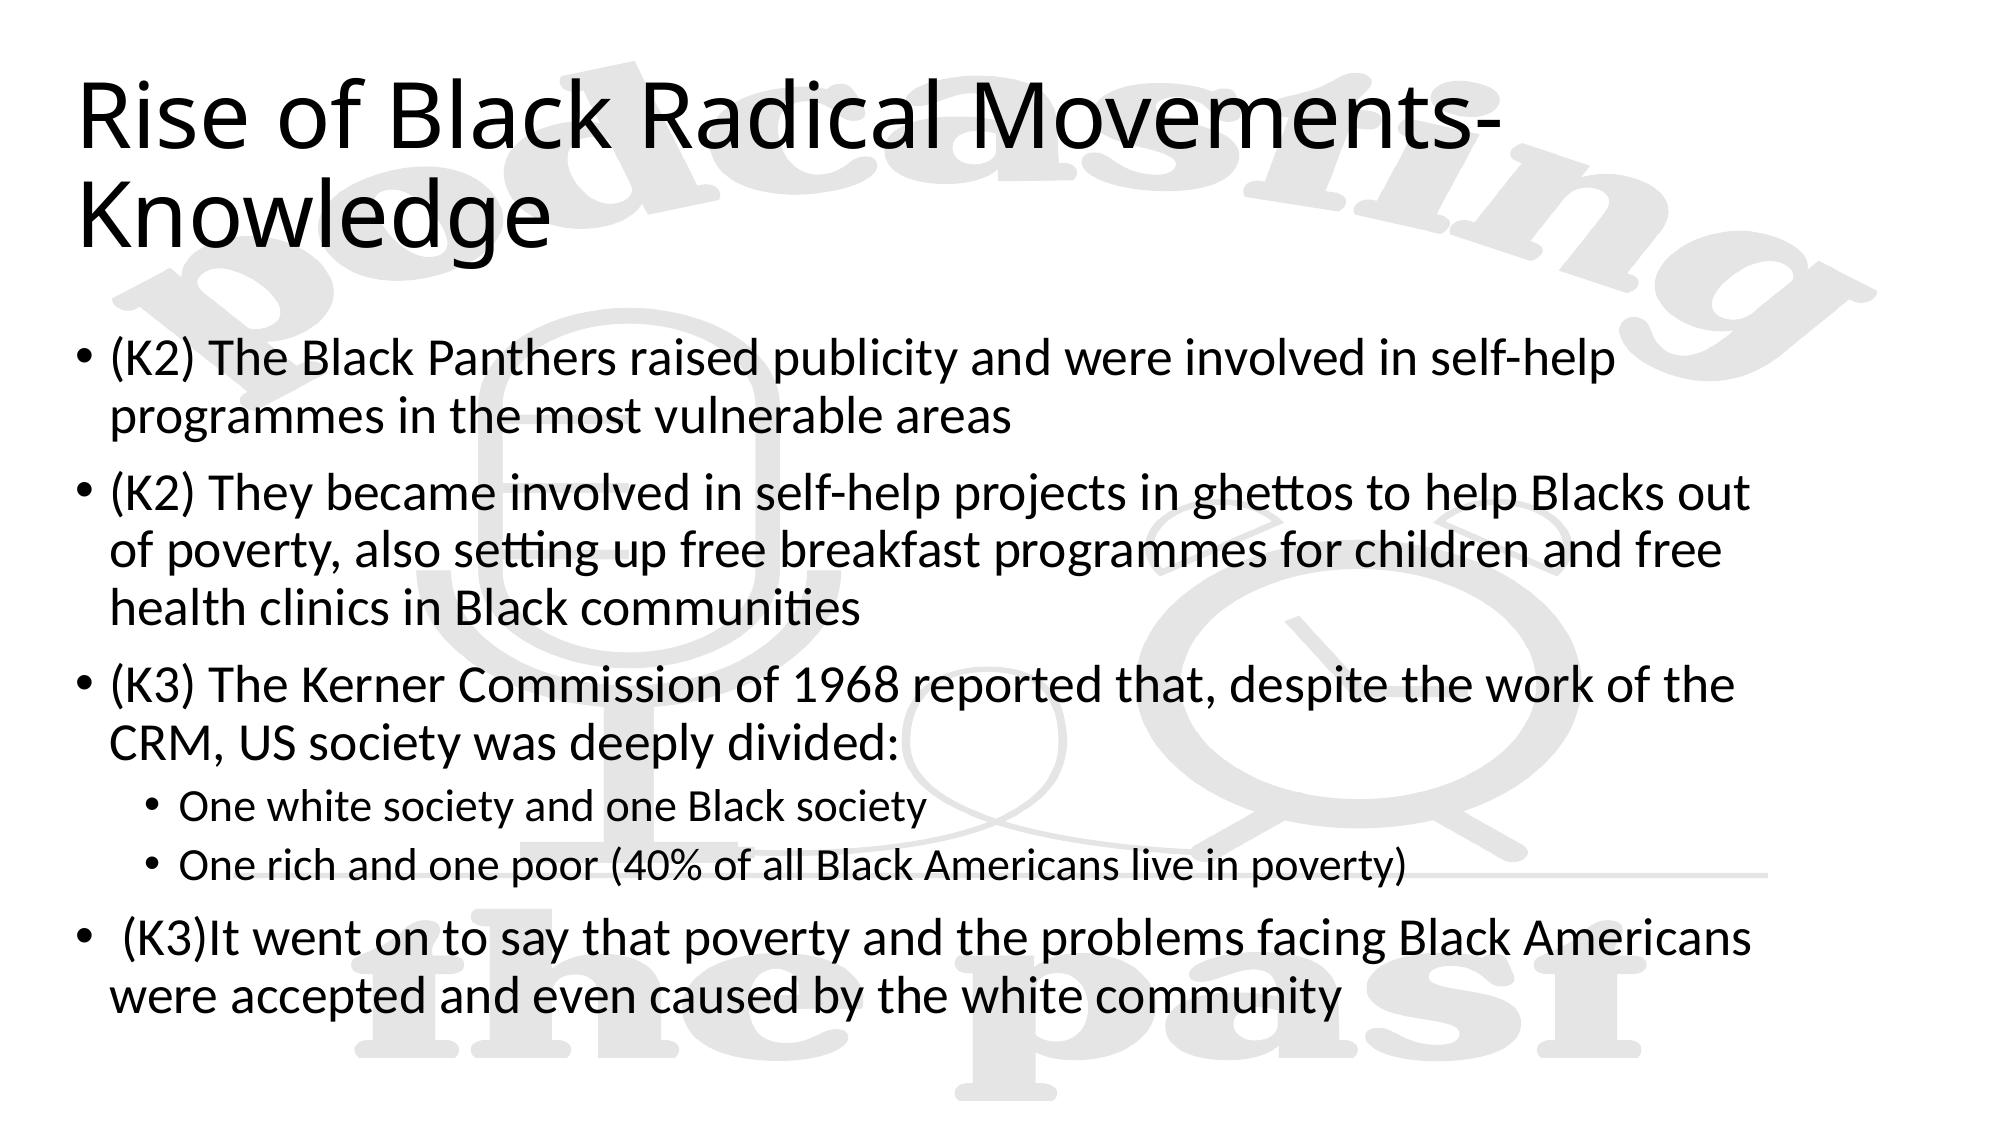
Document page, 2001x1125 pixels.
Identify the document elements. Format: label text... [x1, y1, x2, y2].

title Rise of Black Radical Movements- Knowledge [60, 59, 1786, 278]
list (K2) The Black Panthers raised publicity and were involved in self-help programmes in the most vulnerable areas (K2) They became involved in self-help projects in ghettos to help Blacks out of poverty, also setting up free breakfast programmes for children and free health clinics in Black communities (K3) The Kerner Commission of 1968 reported that, despite the work of the CRM, US society was deeply divided: One white society and one Black society One rich and one poor (40% of all Black Americans live in poverty) (K3)It went on to say that poverty and the problems facing Black Americans were accepted and even caused by the white community [60, 321, 1786, 1036]
